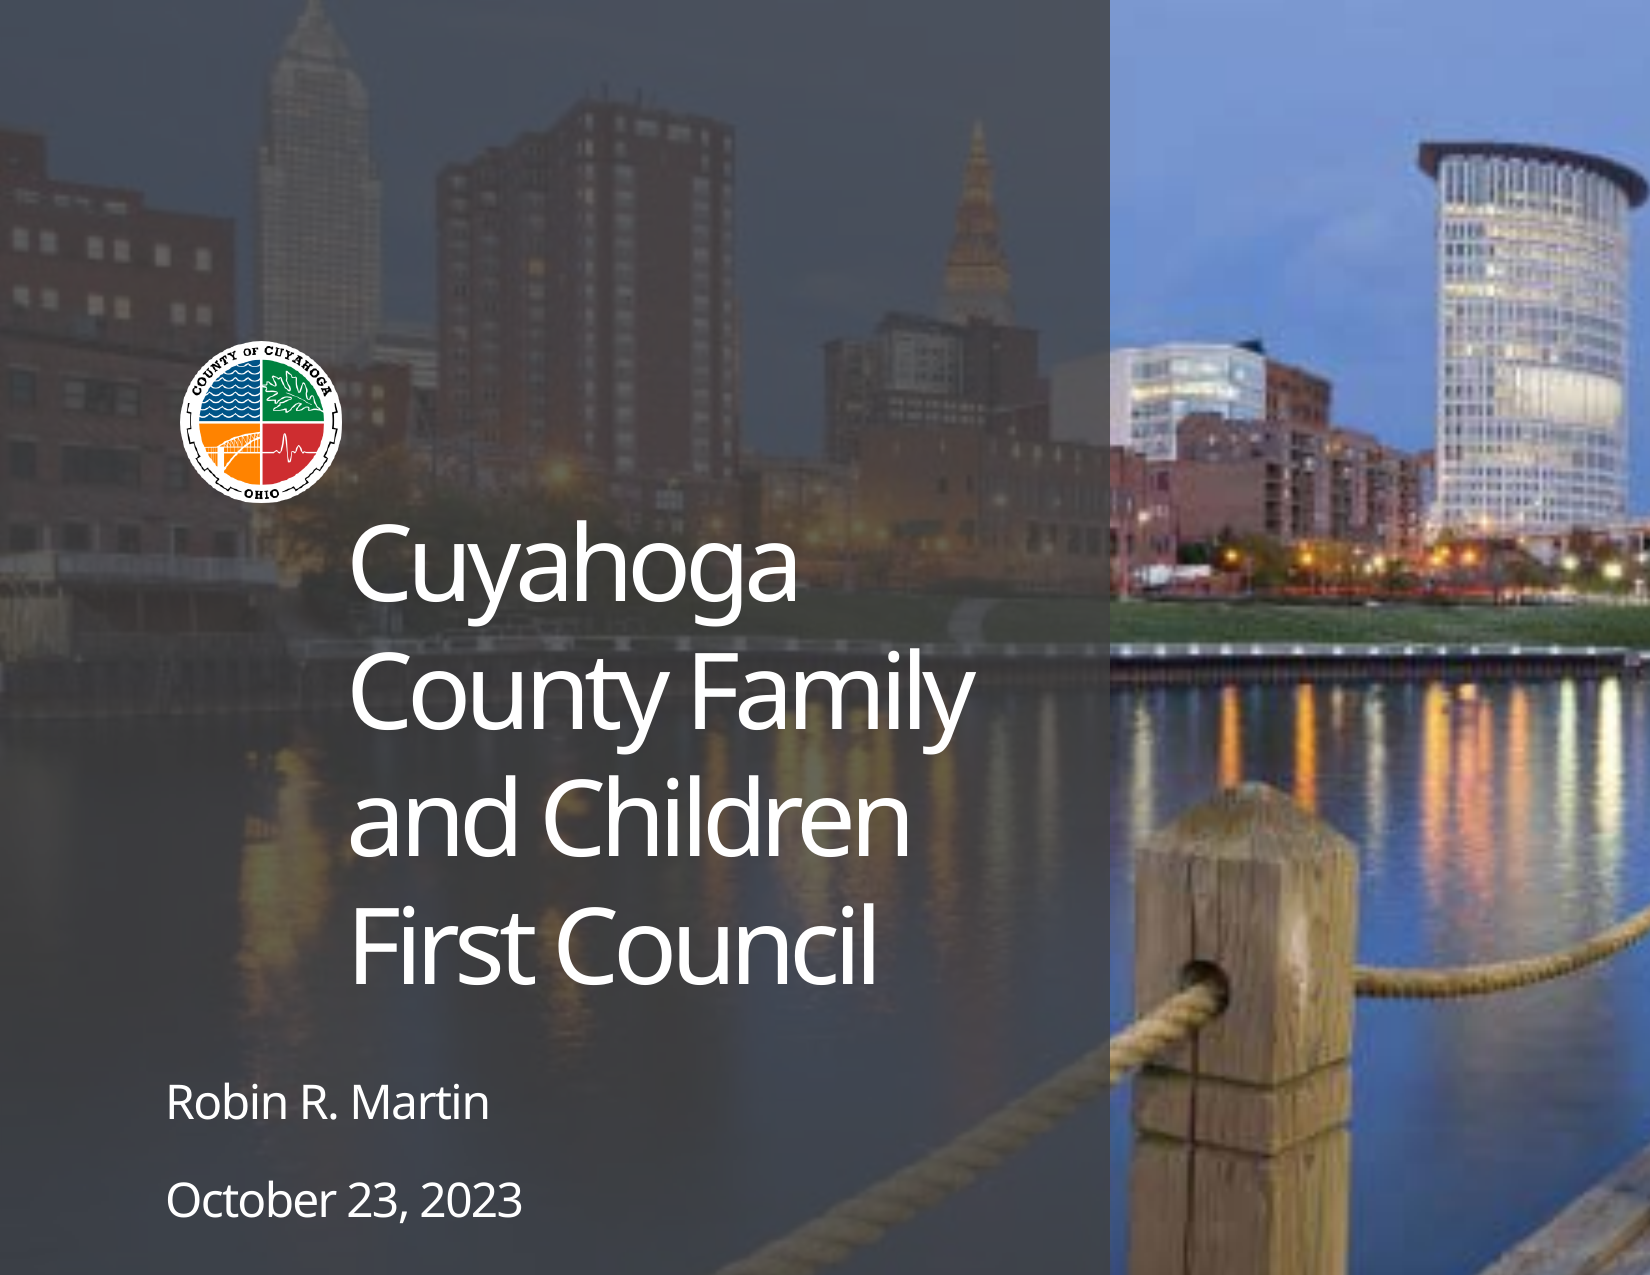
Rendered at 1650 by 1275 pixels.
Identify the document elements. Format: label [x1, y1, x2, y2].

text_box [0, 0, 1650, 1275]
